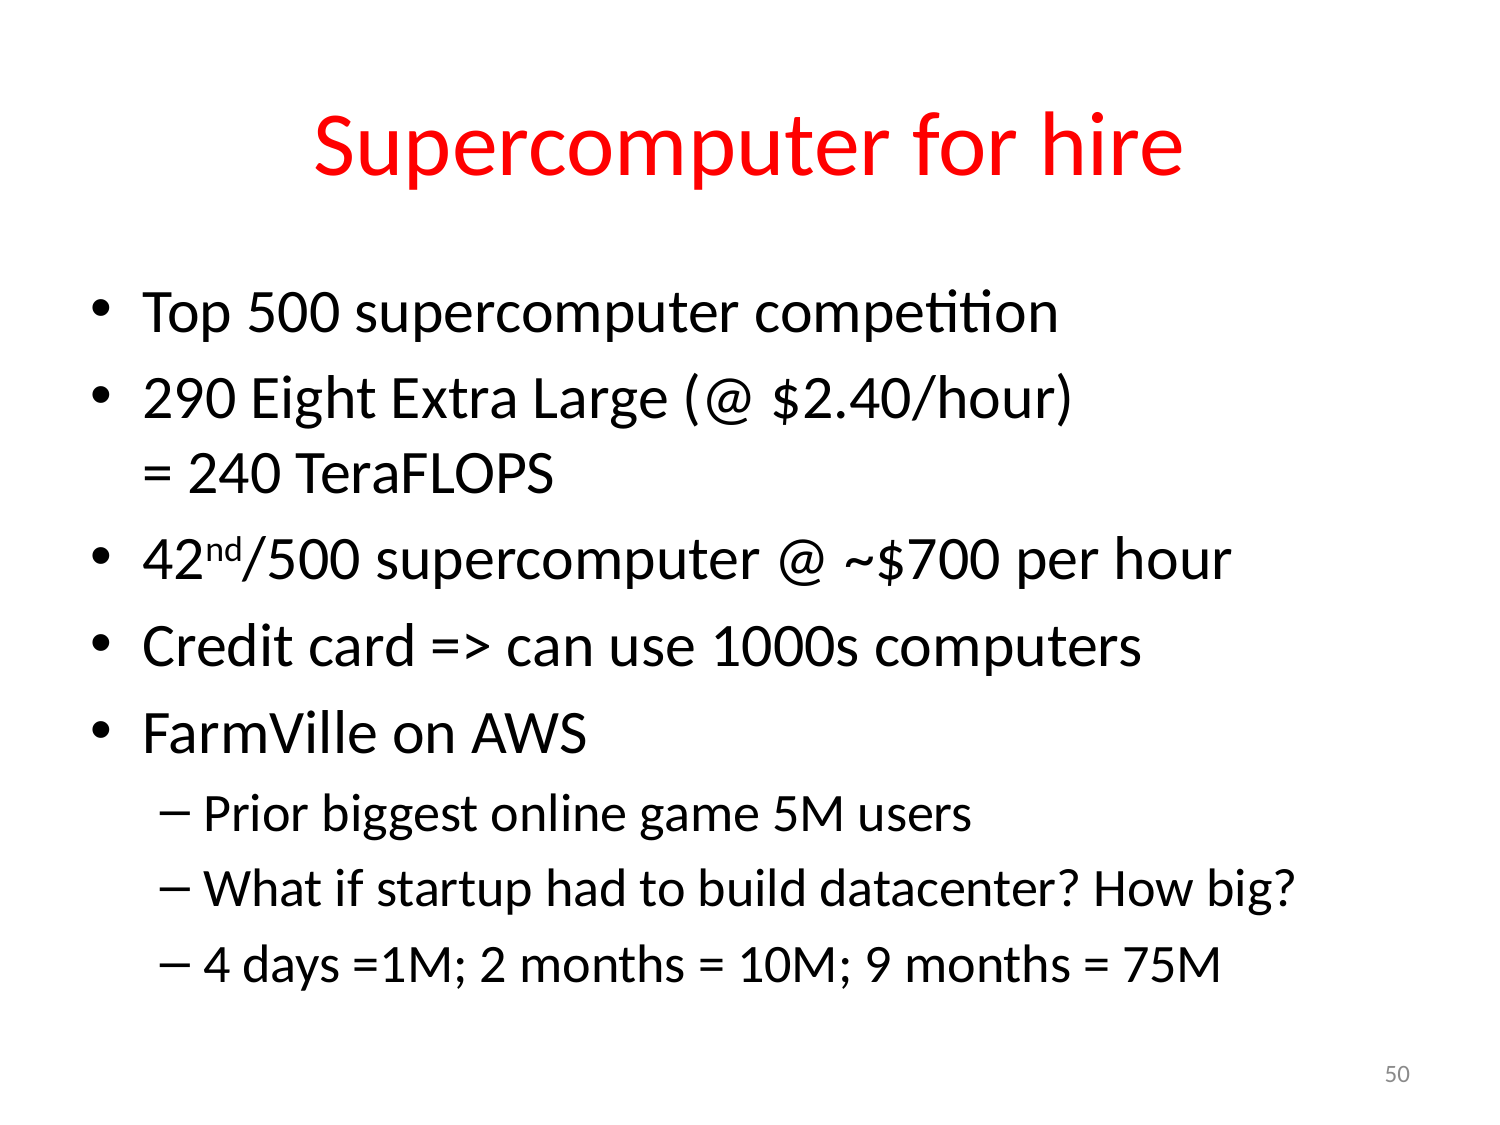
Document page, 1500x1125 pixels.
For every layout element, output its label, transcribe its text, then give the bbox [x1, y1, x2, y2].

title Supercomputer for hire [75, 45, 1425, 233]
slide_number 50 [1074, 1042, 1425, 1103]
list Top 500 supercomputer competition 290 Eight Extra Large (@ $2.40/hour) = 240 TeraFLOPS 42nd/500 supercomputer @ ~$700 per hour Credit card => can use 1000s computers FarmVille on AWS Prior biggest online game 5M users What if startup had to build datacenter? How big? 4 days =1M; 2 months = 10M; 9 months = 75M [75, 262, 1425, 1005]
